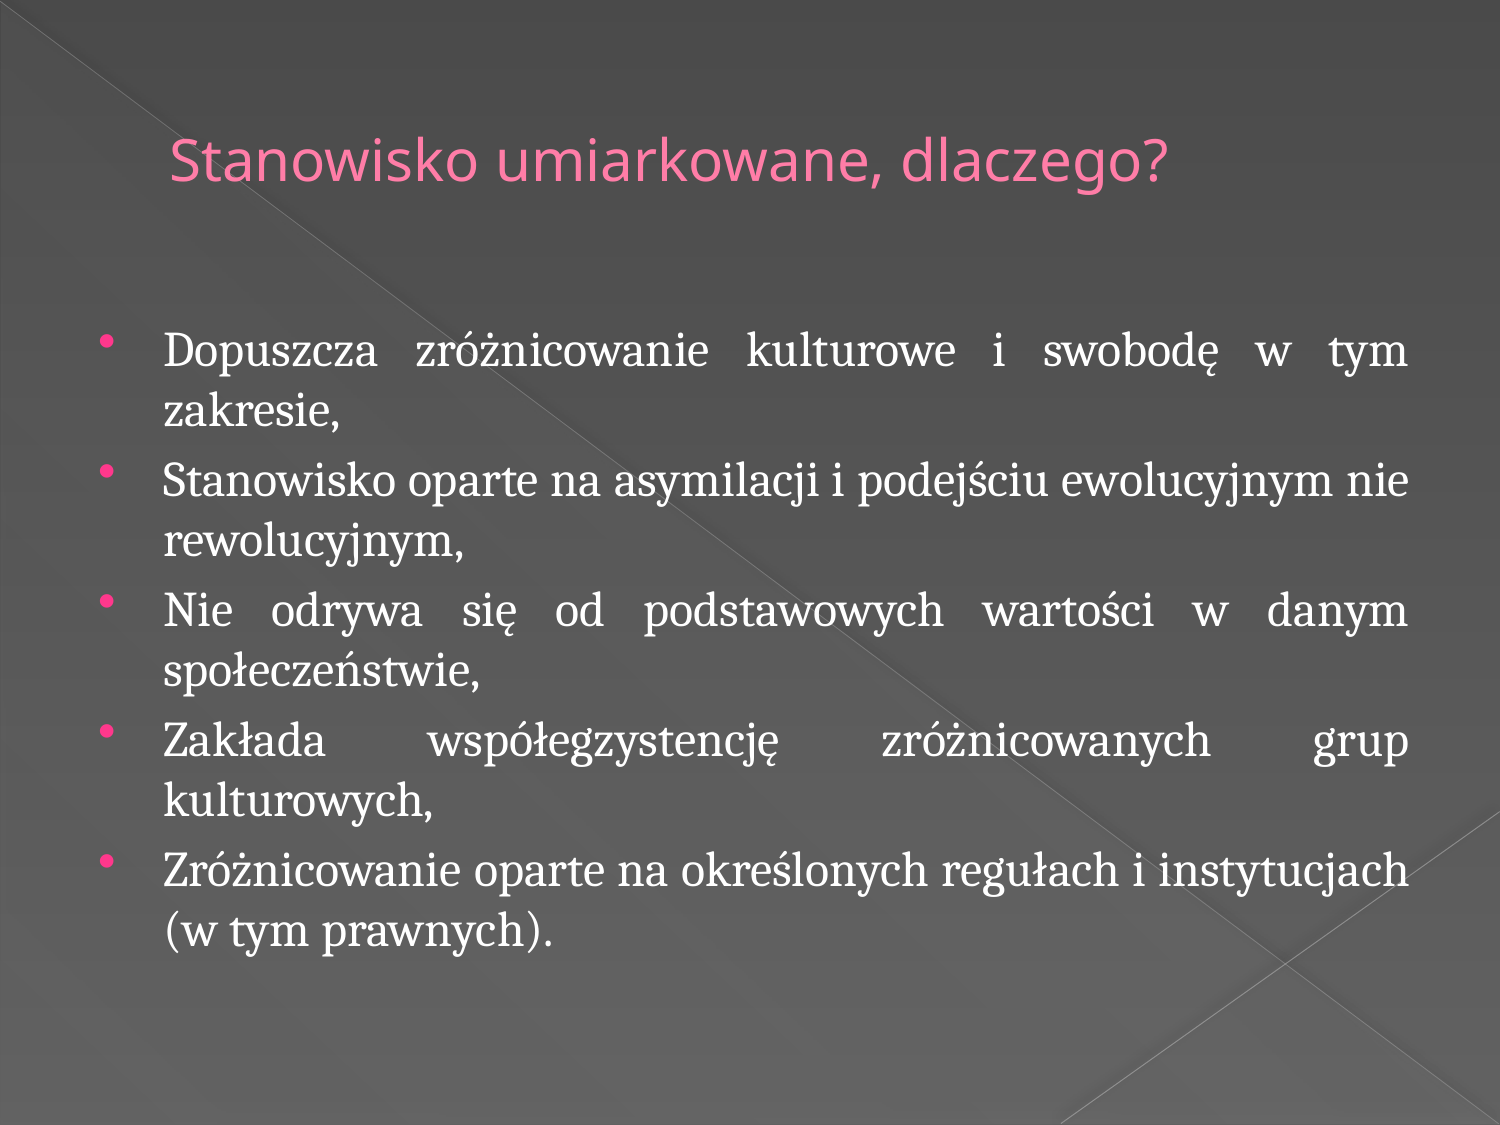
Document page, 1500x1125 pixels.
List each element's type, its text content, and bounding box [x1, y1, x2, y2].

list Dopuszcza zróżnicowanie kulturowe i swobodę w tym zakresie, Stanowisko oparte na asymilacji i podejściu ewolucyjnym nie rewolucyjnym, Nie odrywa się od podstawowych wartości w danym społeczeństwie, Zakłada współegzystencję zróżnicowanych grup kulturowych, Zróżnicowanie oparte na określonych regułach i instytucjach (w tym prawnych). [75, 308, 1425, 1059]
title Stanowisko umiarkowane, dlaczego? [75, 43, 1425, 274]
